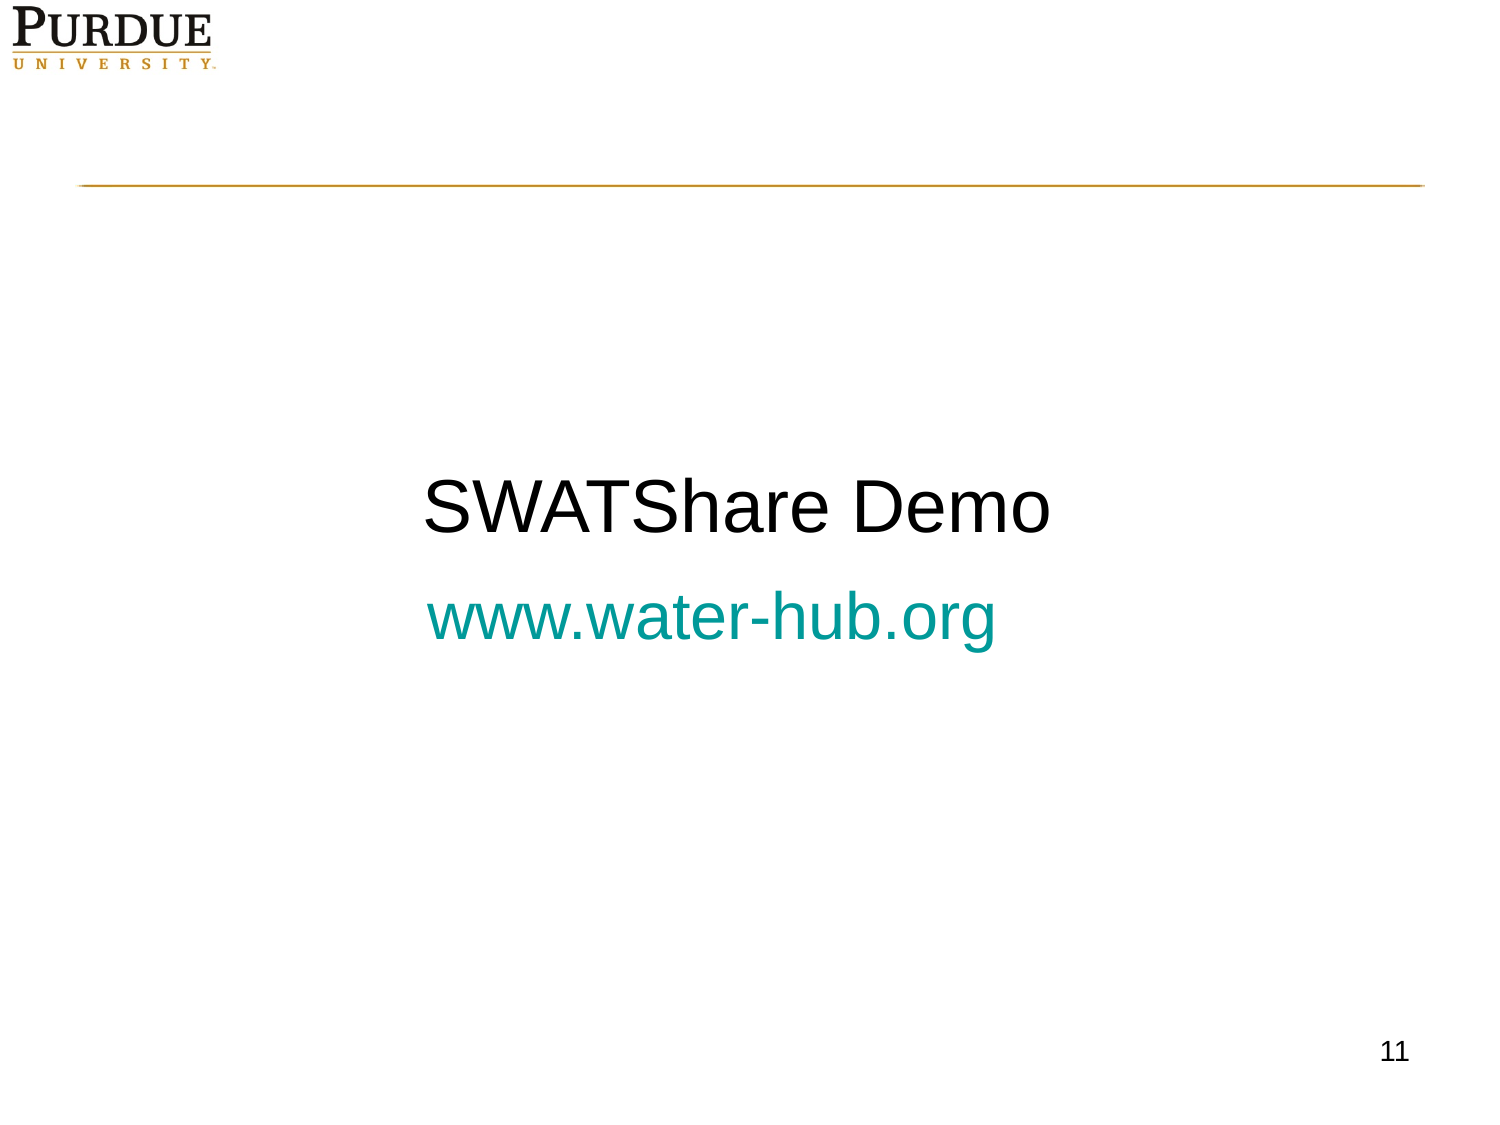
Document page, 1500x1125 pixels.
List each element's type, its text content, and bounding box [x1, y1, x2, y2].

picture [75, 184, 1425, 188]
text_box www.water-hub.org [412, 574, 1088, 663]
picture [0, 0, 224, 75]
title SWATShare Demo [62, 437, 1413, 568]
slide_number 11 [1074, 1024, 1426, 1103]
